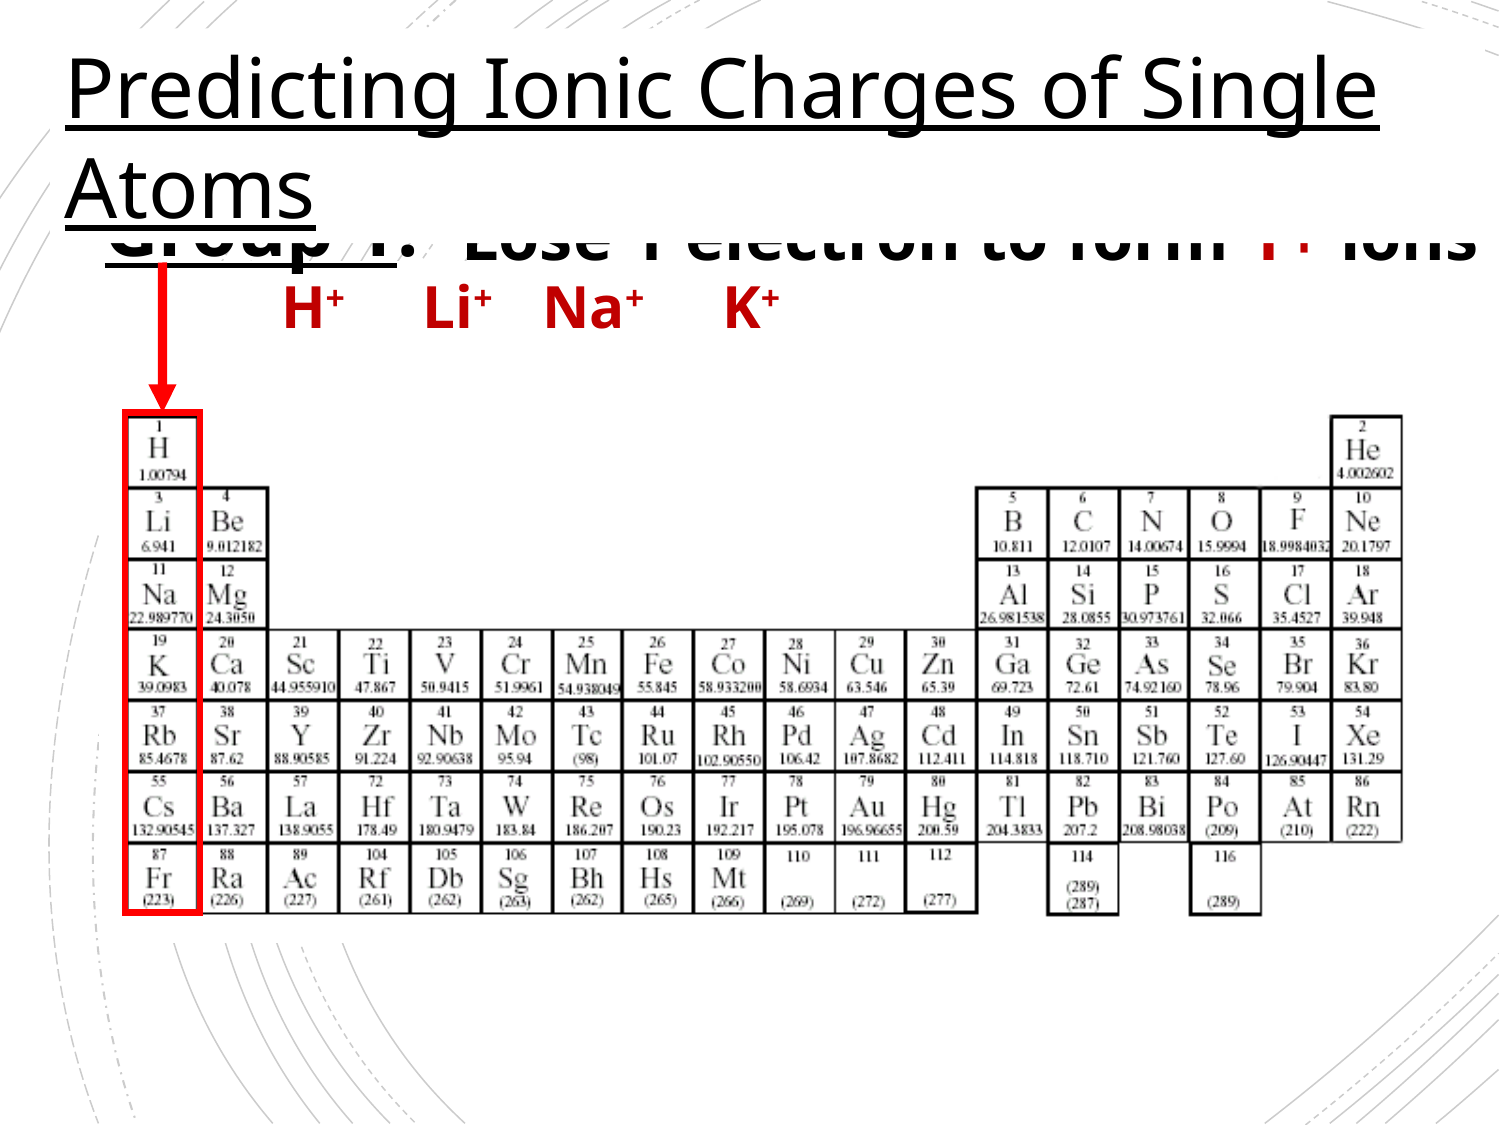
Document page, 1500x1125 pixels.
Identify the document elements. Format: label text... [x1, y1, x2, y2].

text_box [99, 280, 162, 387]
text_box Lose 1 electron to form 1+ ions [446, 186, 1494, 282]
text_box H+ [266, 262, 360, 348]
text_box Li+ [407, 262, 508, 348]
text_box K+ [707, 262, 796, 348]
text_box Na+ [528, 262, 660, 348]
text_box [163, 280, 660, 387]
text_box Predicting Ionic Charges of Single Atoms [49, 28, 1485, 244]
text_box Group 1: [89, 244, 434, 280]
picture [99, 387, 1436, 943]
